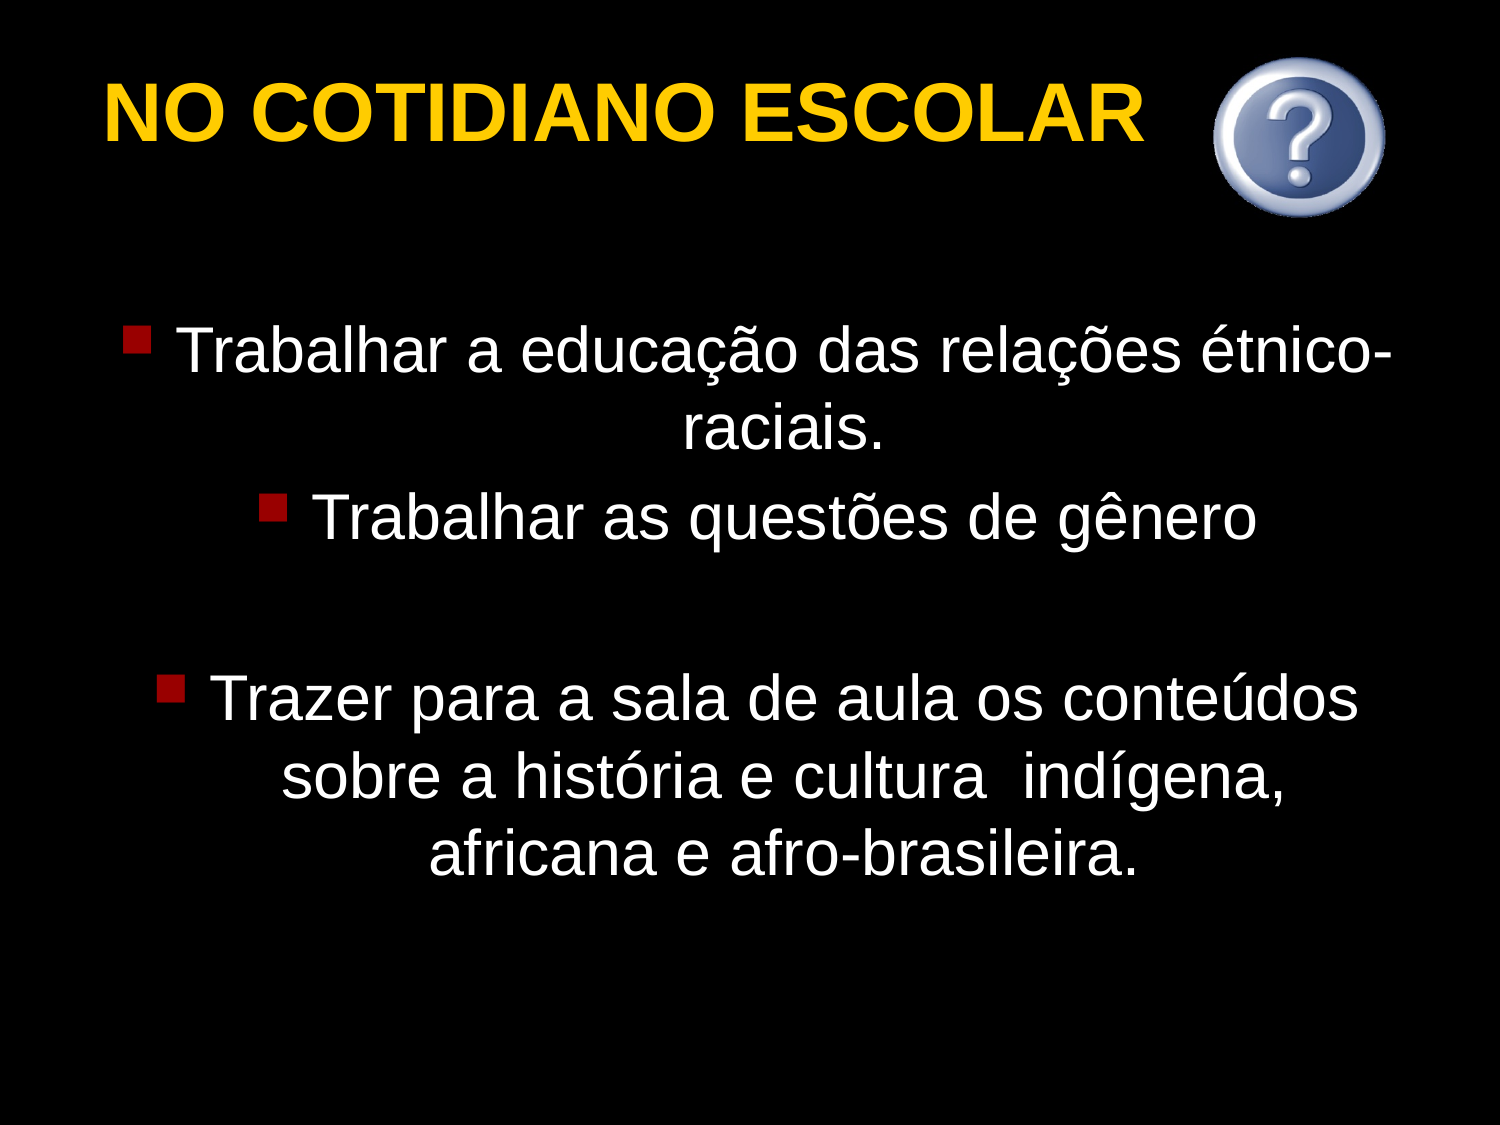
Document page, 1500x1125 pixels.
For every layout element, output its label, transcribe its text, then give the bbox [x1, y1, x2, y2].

picture [1210, 54, 1389, 221]
title NO COTIDIANO ESCOLAR [87, 77, 1426, 266]
list Trabalhar a educação das relações étnico- raciais. Trabalhar as questões de gênero Trazer para a sala de aula os conteúdos sobre a história e cultura indígena, africana e afro-brasileira. [87, 299, 1426, 963]
